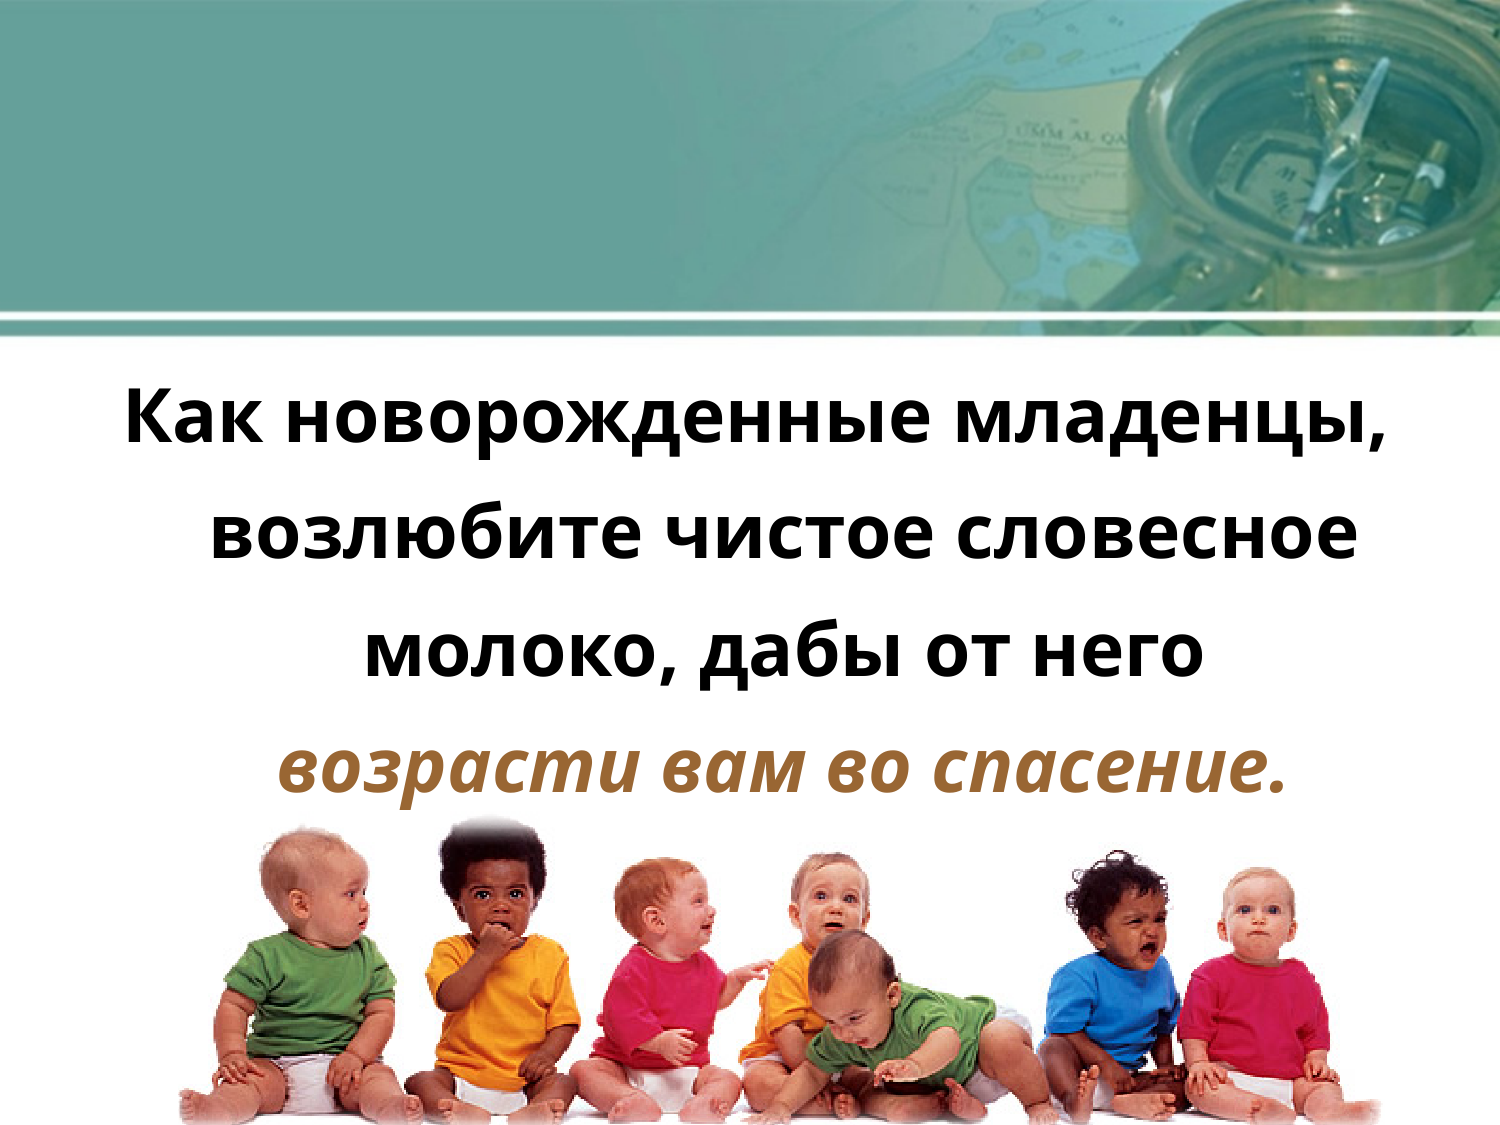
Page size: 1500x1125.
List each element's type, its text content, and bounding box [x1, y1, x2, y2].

picture [0, 0, 1500, 1125]
list Как новорожденные младенцы, возлюбите чистое словесное молоко, дабы от него возрасти вам во спасение. 1 Peter 2:2. [99, 332, 1413, 900]
